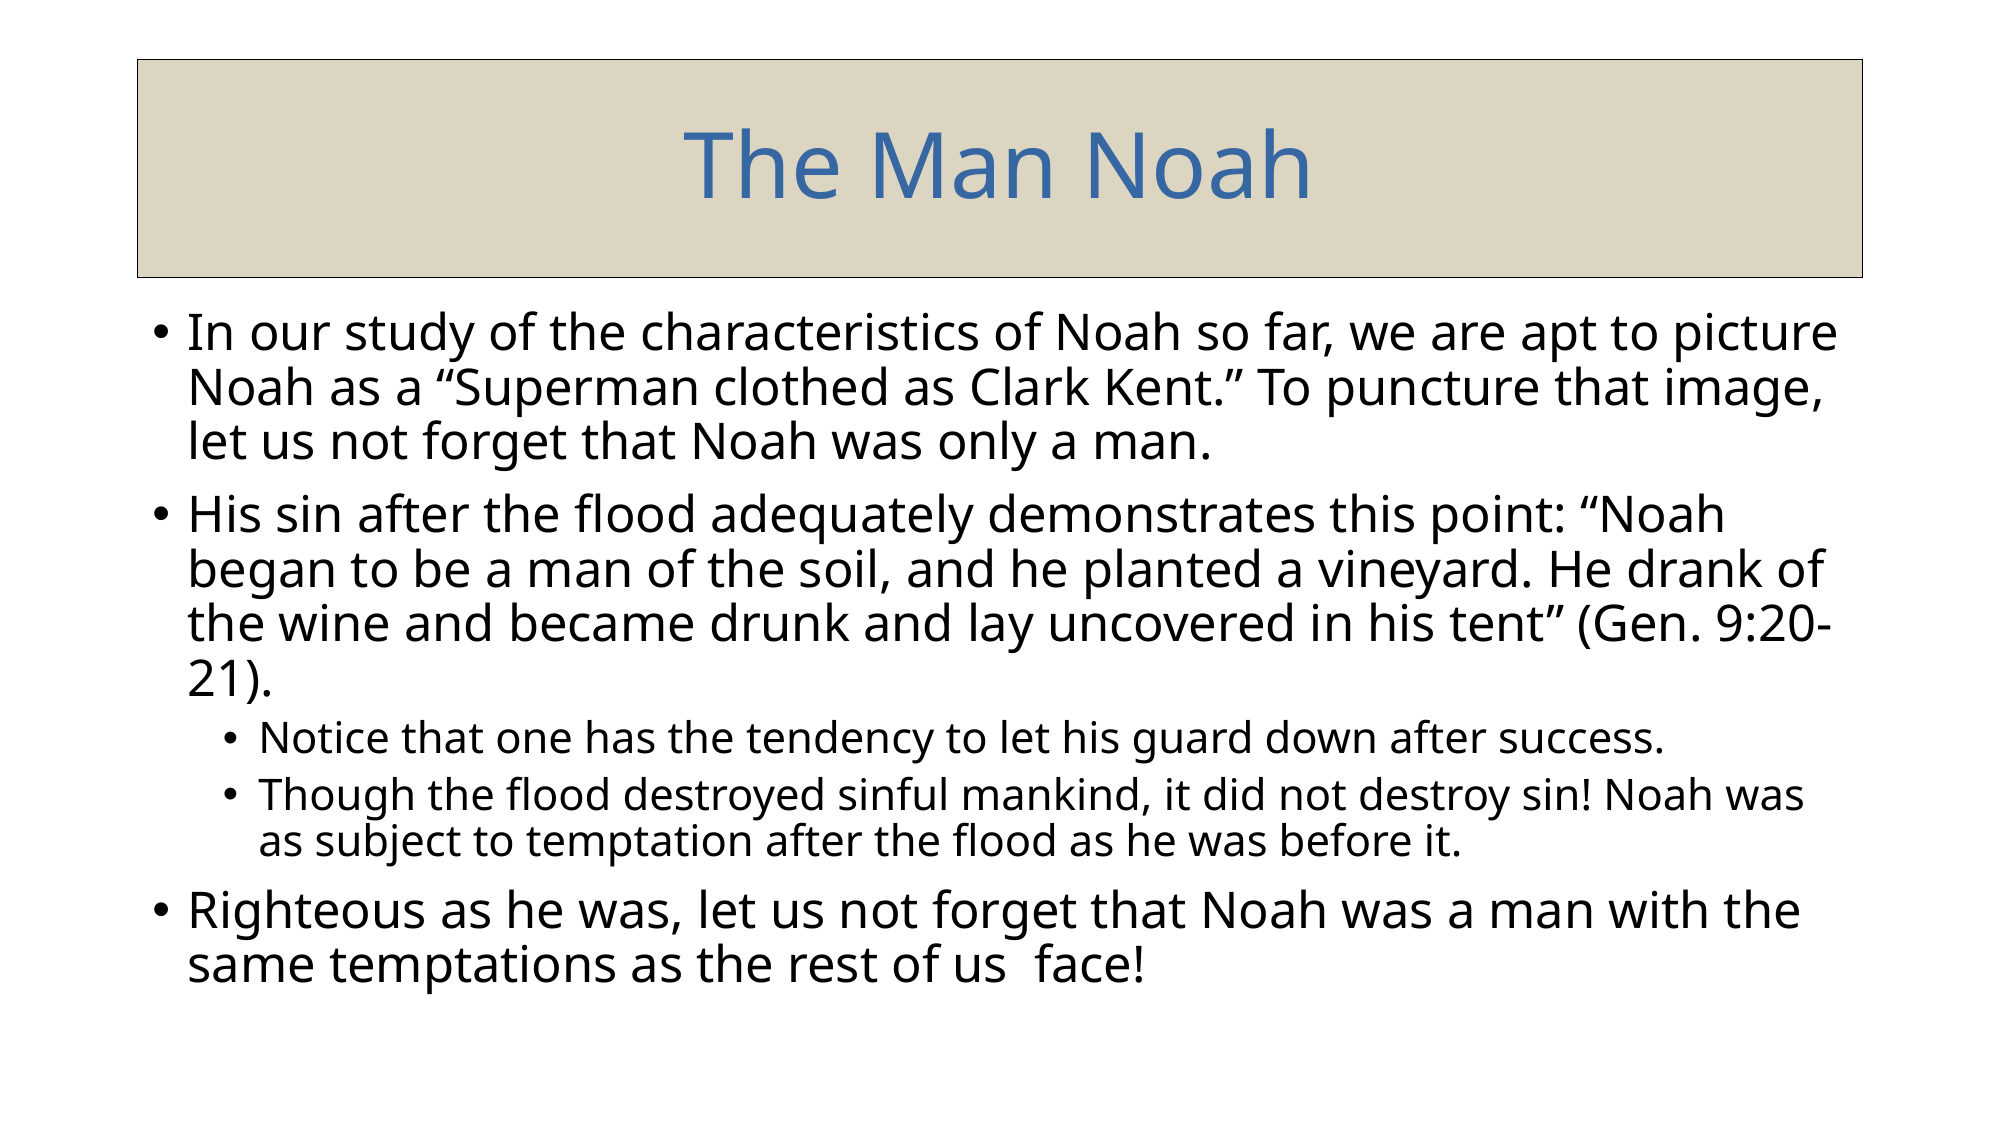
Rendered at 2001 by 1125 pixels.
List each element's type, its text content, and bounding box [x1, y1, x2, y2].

title The Man Noah [137, 59, 1863, 278]
list In our study of the characteristics of Noah so far, we are apt to picture Noah as a “Superman clothed as Clark Kent.” To puncture that image, let us not forget that Noah was only a man. His sin after the flood adequately demonstrates this point: “Noah began to be a man of the soil, and he planted a vineyard. He drank of the wine and became drunk and lay uncovered in his tent” (Gen. 9:20-21). Notice that one has the tendency to let his guard down after success. Though the flood destroyed sinful mankind, it did not destroy sin! Noah was as subject to temptation after the flood as he was before it. Righteous as he was, let us not forget that Noah was a man with the same temptations as the rest of us face! [137, 299, 1863, 1014]
